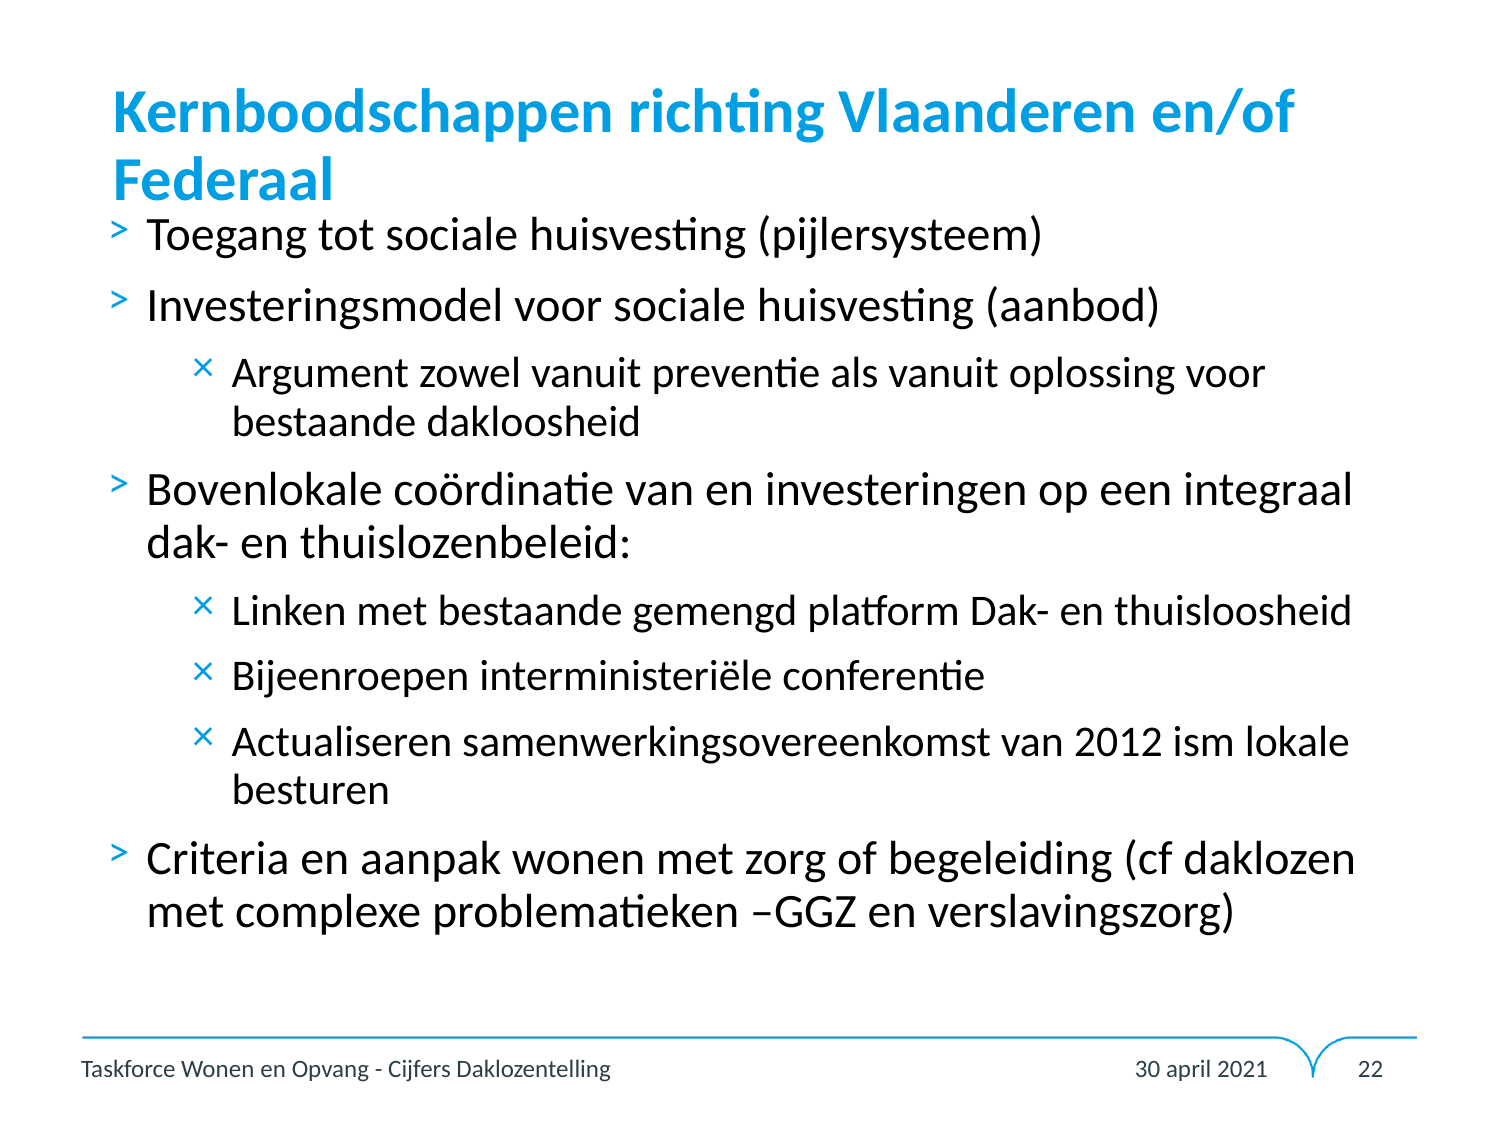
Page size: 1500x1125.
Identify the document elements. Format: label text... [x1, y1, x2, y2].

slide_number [1044, 1052, 1269, 1091]
title Kernboodschappen richting Vlaanderen en/of Federaal [113, 78, 1400, 208]
footer Taskforce Wonen en Opvang - Cijfers Daklozentelling [80, 1052, 1034, 1089]
list Toegang tot sociale huisvesting (pijlersysteem) Investeringsmodel voor sociale huisvesting (aanbod) Argument zowel vanuit preventie als vanuit oplossing voor bestaande dakloosheid Bovenlokale coördinatie van en investeringen op een integraal dak- en thuislozenbeleid: Linken met bestaande gemengd platform Dak- en thuisloosheid Bijeenroepen interministeriële conferentie Actualiseren samenwerkingsovereenkomst van 2012 ism lokale besturen Criteria en aanpak wonen met zorg of begeleiding (cf daklozen met complexe problematieken –GGZ en verslavingszorg) [100, 208, 1446, 965]
slide_number 22 [1339, 1052, 1402, 1091]
picture [78, 1032, 1421, 1081]
